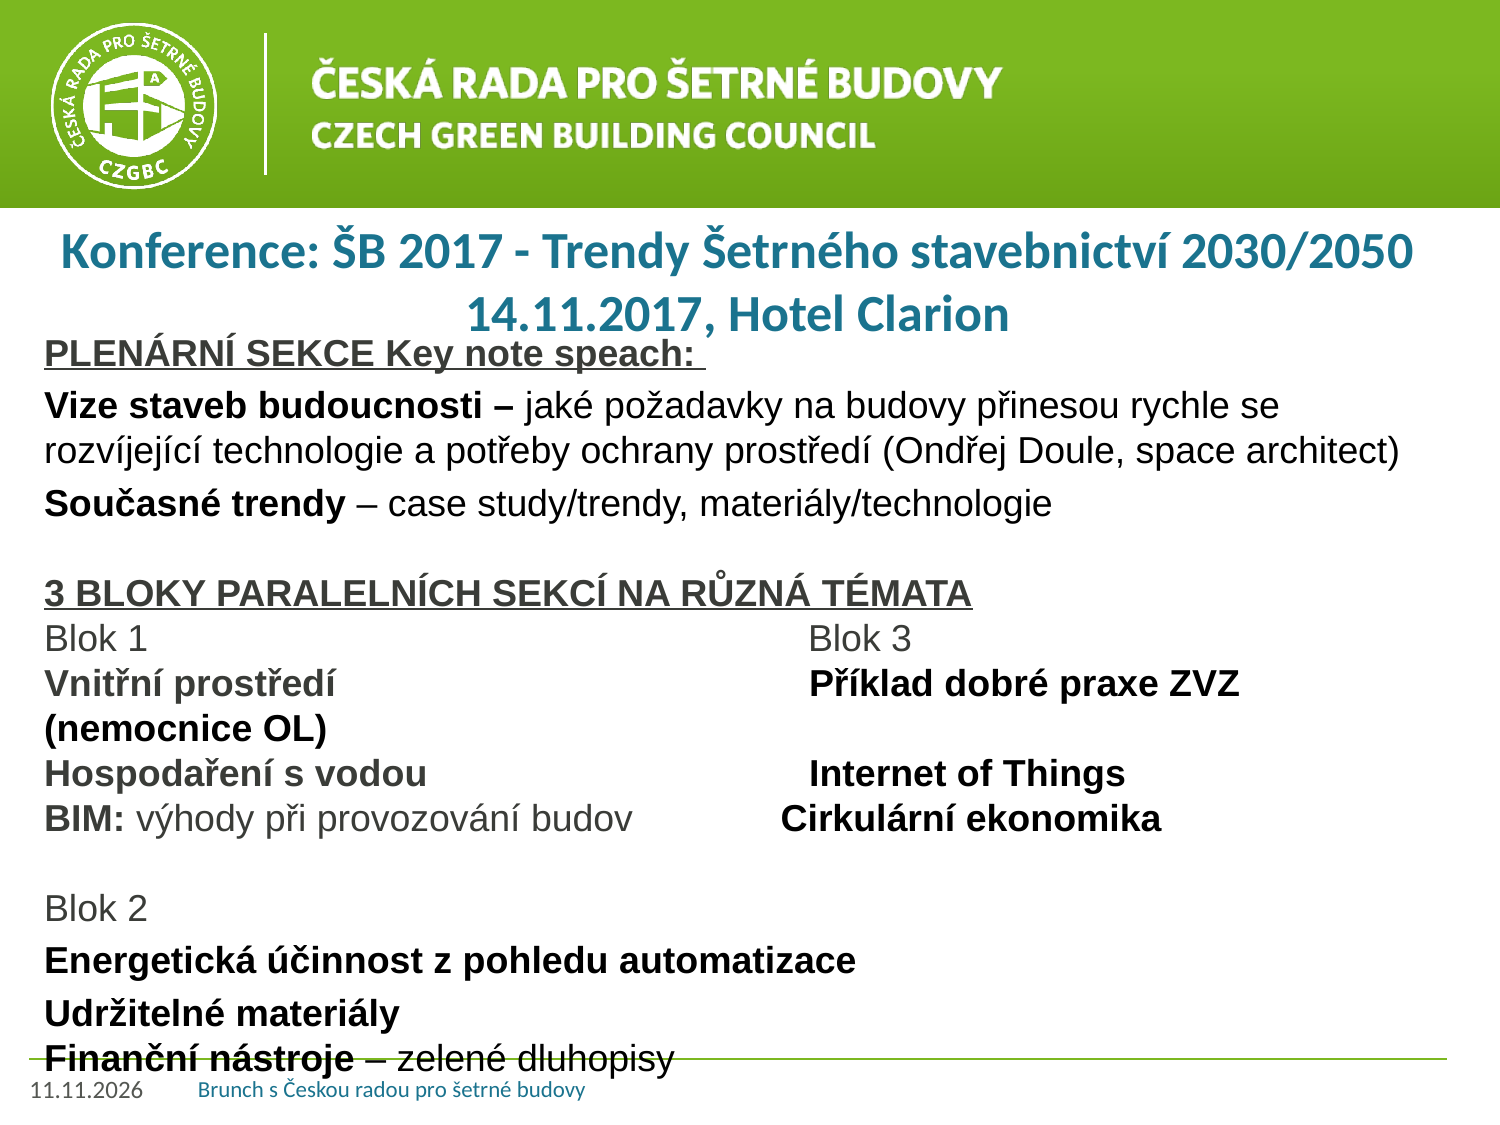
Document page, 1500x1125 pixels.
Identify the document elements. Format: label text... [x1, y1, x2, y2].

title Konference: ŠB 2017 - Trendy Šetrného stavebnictví 2030/2050 14.11.2017, Hotel Clarion [29, 208, 1447, 350]
footer Brunch s Českou radou pro šetrné budovy [183, 1070, 1425, 1106]
picture [29, 0, 237, 208]
picture [312, 57, 1004, 150]
slide_number 17. 5. 2017 [29, 1070, 177, 1106]
subtitle PLENÁRNÍ SEKCE Key note speach: Vize staveb budoucnosti – jaké požadavky na budovy přinesou rychle se rozvíjející technologie a potřeby ochrany prostředí (Ondřej Doule, space architect) Současné trendy – case study/trendy, materiály/technologie 3 BLOKY PARALELNÍCH SEKCÍ NA RŮZNÁ TÉMATA Blok 1 Blok 3 Vnitřní prostředí Příklad dobré praxe ZVZ (nemocnice OL) Hospodaření s vodou Internet of Things BIM: výhody při provozování budov Cirkulární ekonomika Blok 2 Energetická účinnost z pohledu automatizace Udržitelné materiály Finanční nástroje – zelené dluhopisy [29, 350, 1423, 1125]
